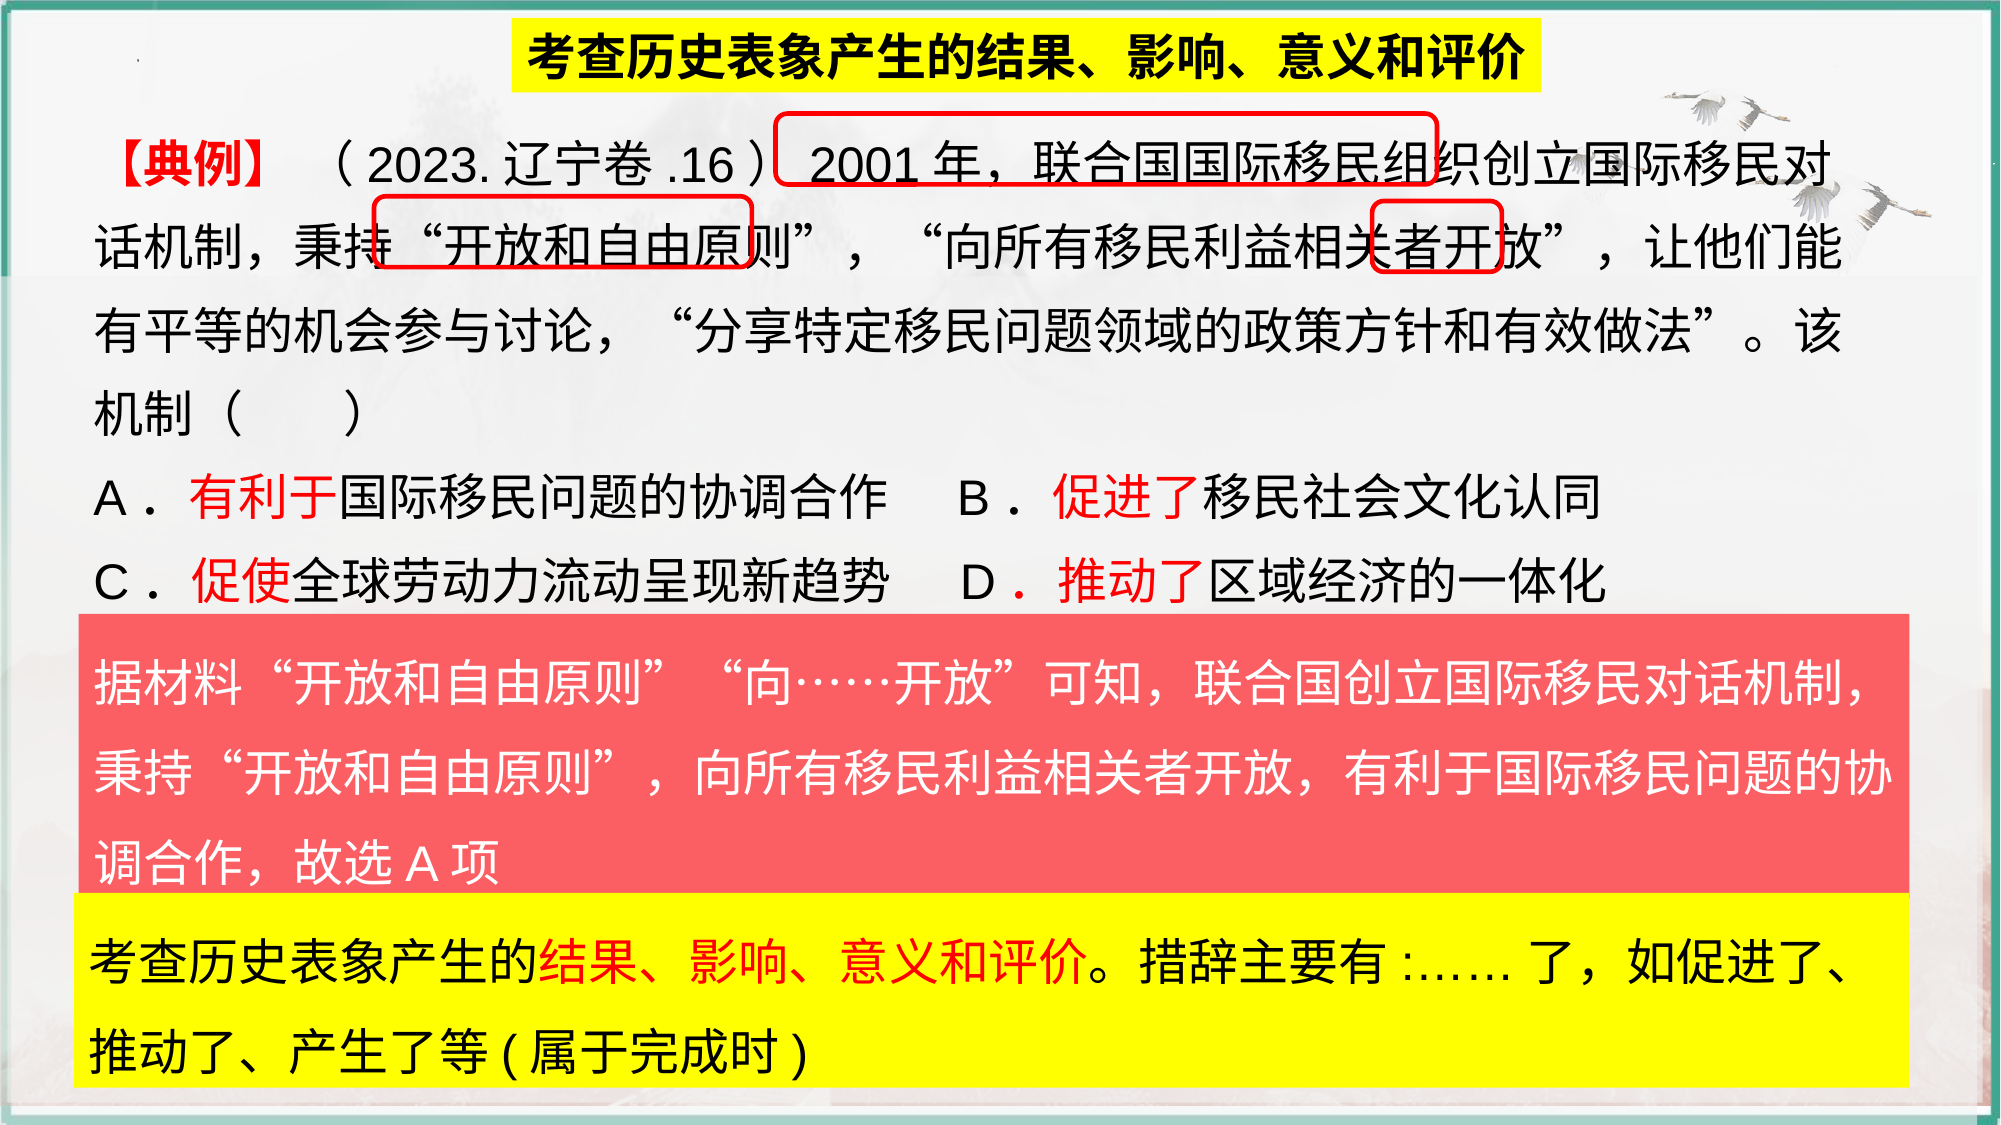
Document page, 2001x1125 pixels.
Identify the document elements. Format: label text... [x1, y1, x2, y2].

text_box [774, 112, 1439, 186]
text_box [1371, 199, 1503, 273]
picture [0, 0, 2001, 1125]
text_box 考查历史表象产生的结果、影响、意义和评价。措辞主要有:……了，如促进了、推动了、产生了等(属于完成时) [74, 892, 1910, 1088]
list 【典例】 （2023.辽宁卷.16）2001年，联合国国际移民组织创立国际移民对话机制，秉持“开放和自由原则”，“向所有移民利益相关者开放”，让他们能有平等的机会参与讨论，“分享特定移民问题领域的政策方针和有效做法”。该机制（ ） A．有利于国际移民问题的协调合作 B．促进了移民社会文化认同 C．促使全球劳动力流动呈现新趋势 D．推动了区域经济的一体化 [78, 101, 1860, 613]
text_box 考查历史表象产生的结果、影响、意义和评价 [511, 17, 1542, 93]
text_box [372, 195, 753, 269]
text_box 据材料“开放和自由原则”“向……开放”可知，联合国创立国际移民对话机制，秉持“开放和自由原则”，向所有移民利益相关者开放，有利于国际移民问题的协调合作，故选A项 [78, 613, 1910, 892]
